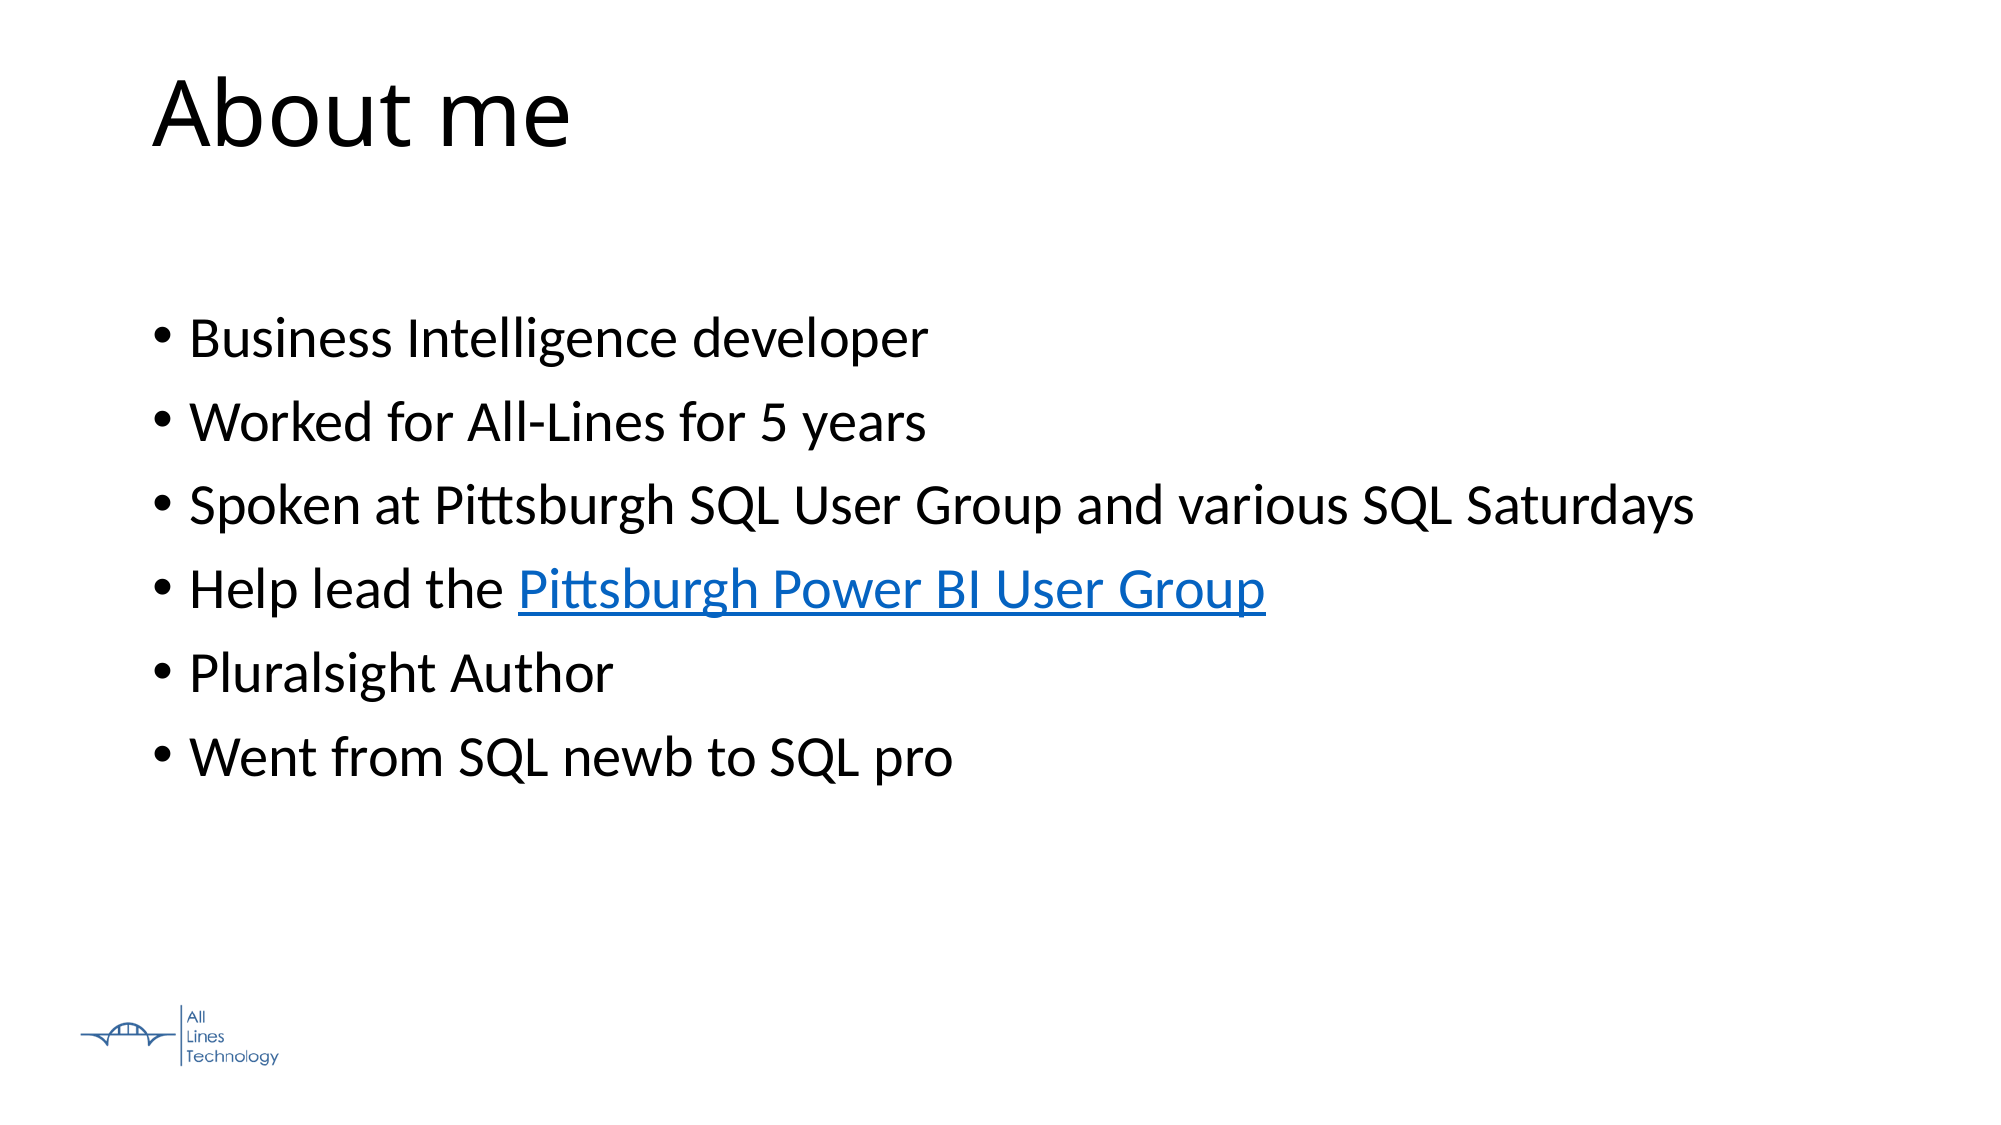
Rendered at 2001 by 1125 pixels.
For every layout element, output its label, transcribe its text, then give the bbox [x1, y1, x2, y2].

title About me [137, 59, 1863, 278]
picture [69, 993, 286, 1075]
list Business Intelligence developer Worked for All-Lines for 5 years Spoken at Pittsburgh SQL User Group and various SQL Saturdays Help lead the Pittsburgh Power BI User Group Pluralsight Author Went from SQL newb to SQL pro [137, 299, 1863, 1014]
